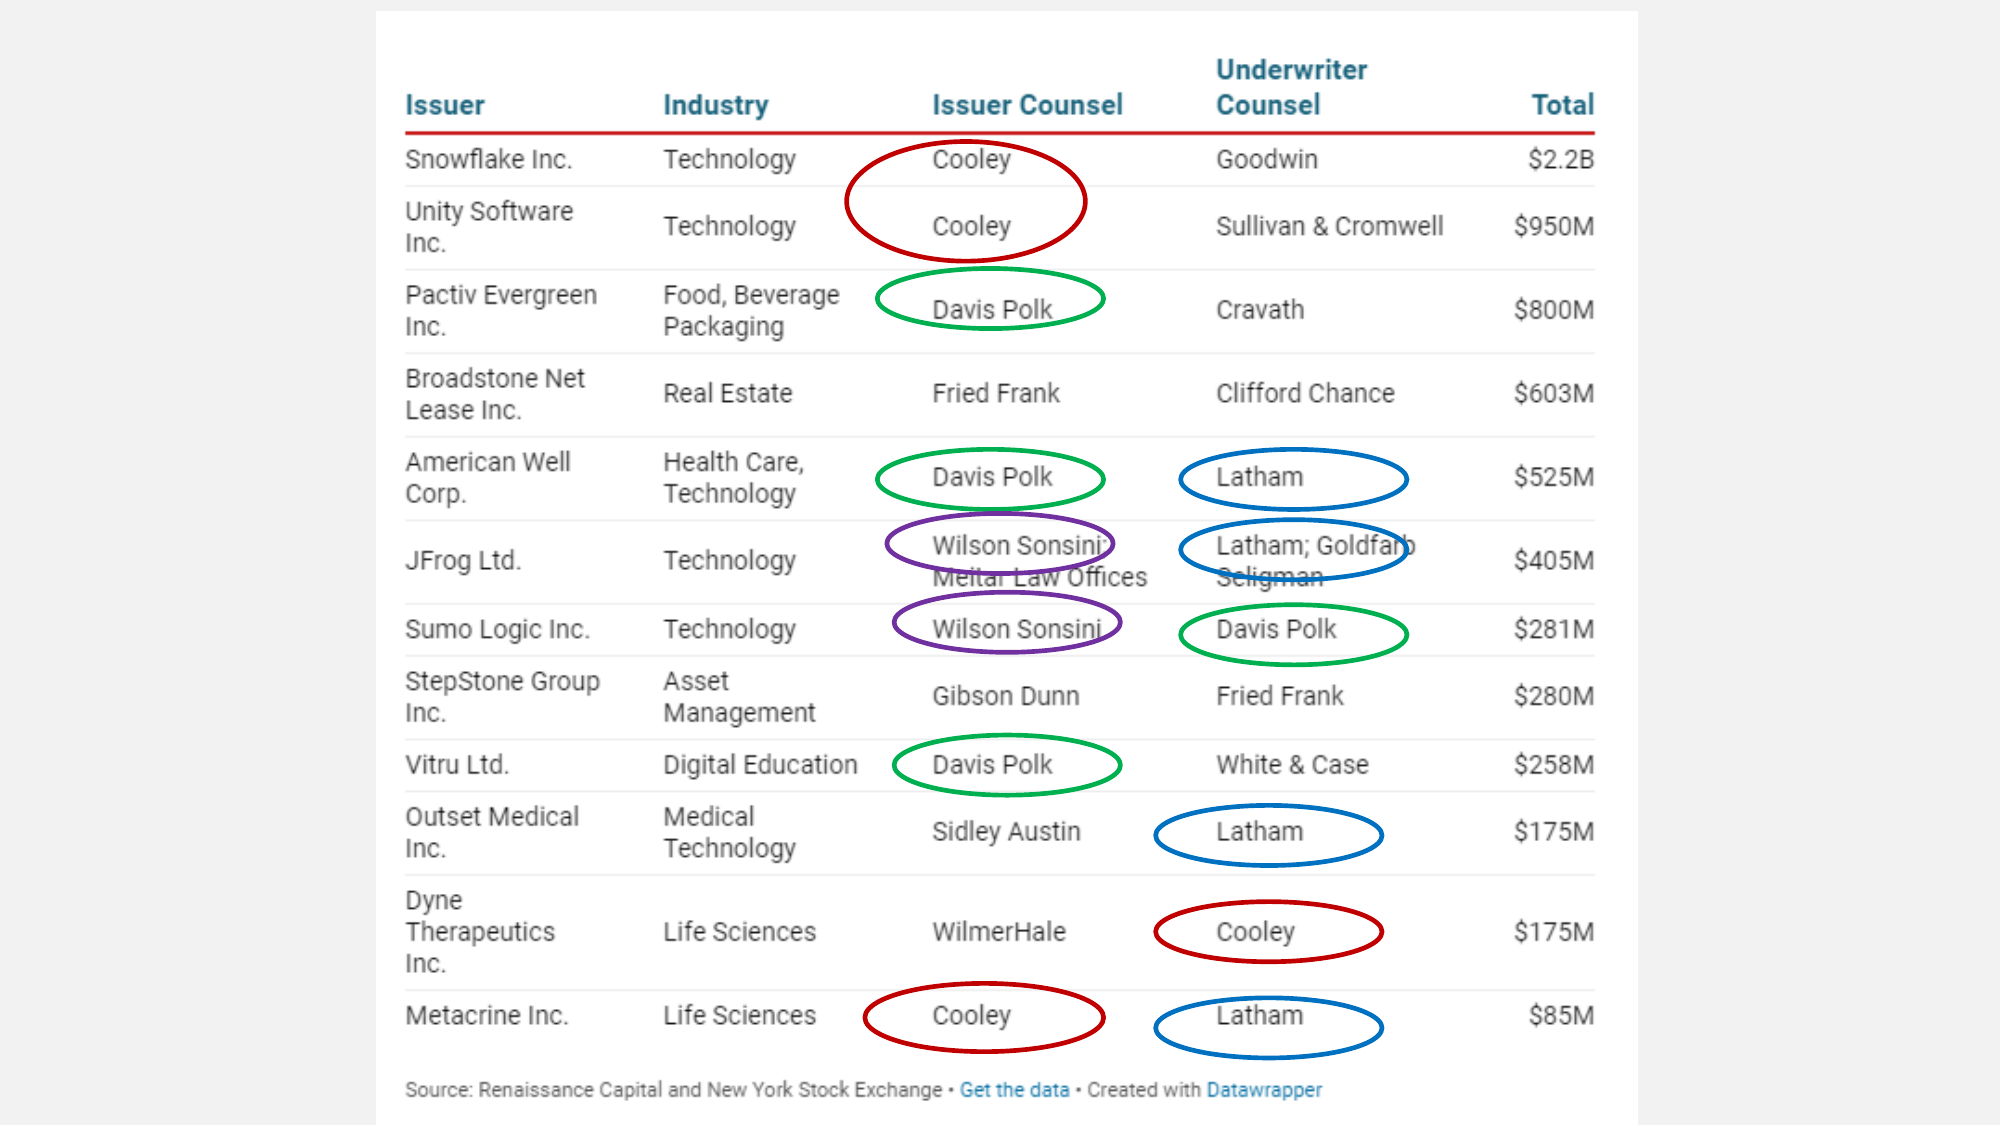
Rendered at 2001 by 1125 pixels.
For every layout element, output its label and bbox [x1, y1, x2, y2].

picture [376, 11, 1638, 1125]
